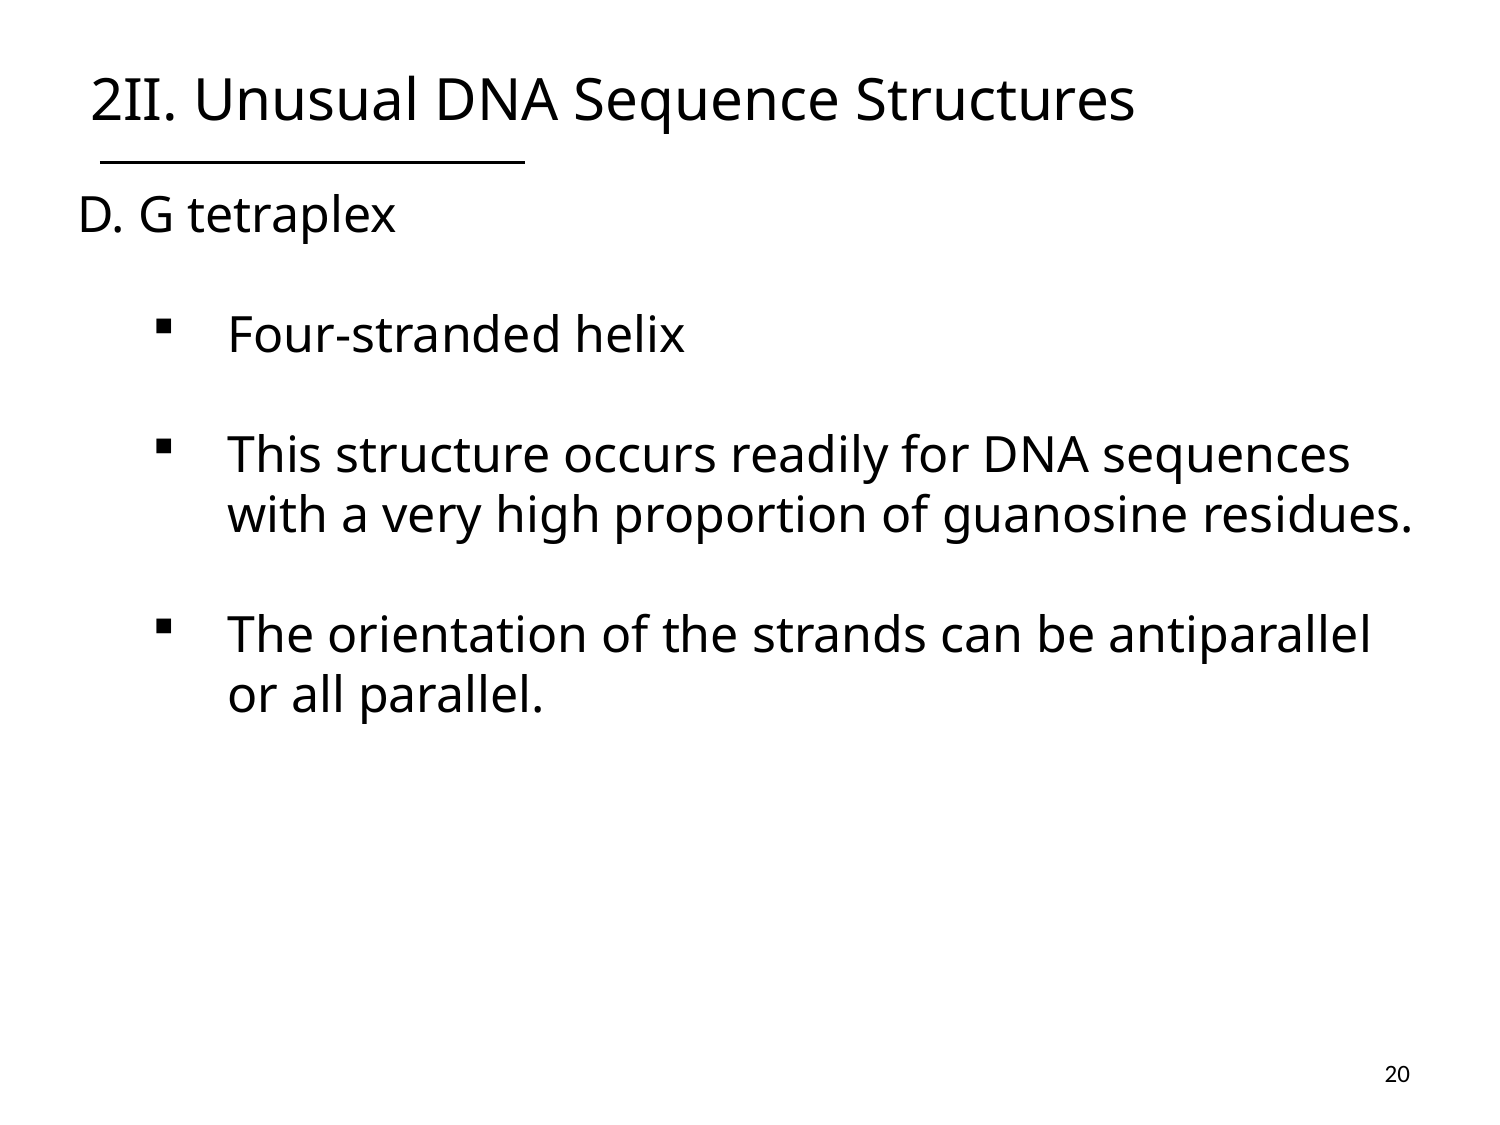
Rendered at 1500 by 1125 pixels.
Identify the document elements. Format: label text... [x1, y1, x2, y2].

title 2II. Unusual DNA Sequence Structures [75, 45, 1425, 150]
text_box D. G tetraplex Four-stranded helix This structure occurs readily for DNA sequences with a very high proportion of guanosine residues. The orientation of the strands can be antiparallel or all parallel. [62, 174, 1450, 790]
slide_number 20 [1074, 1042, 1425, 1103]
